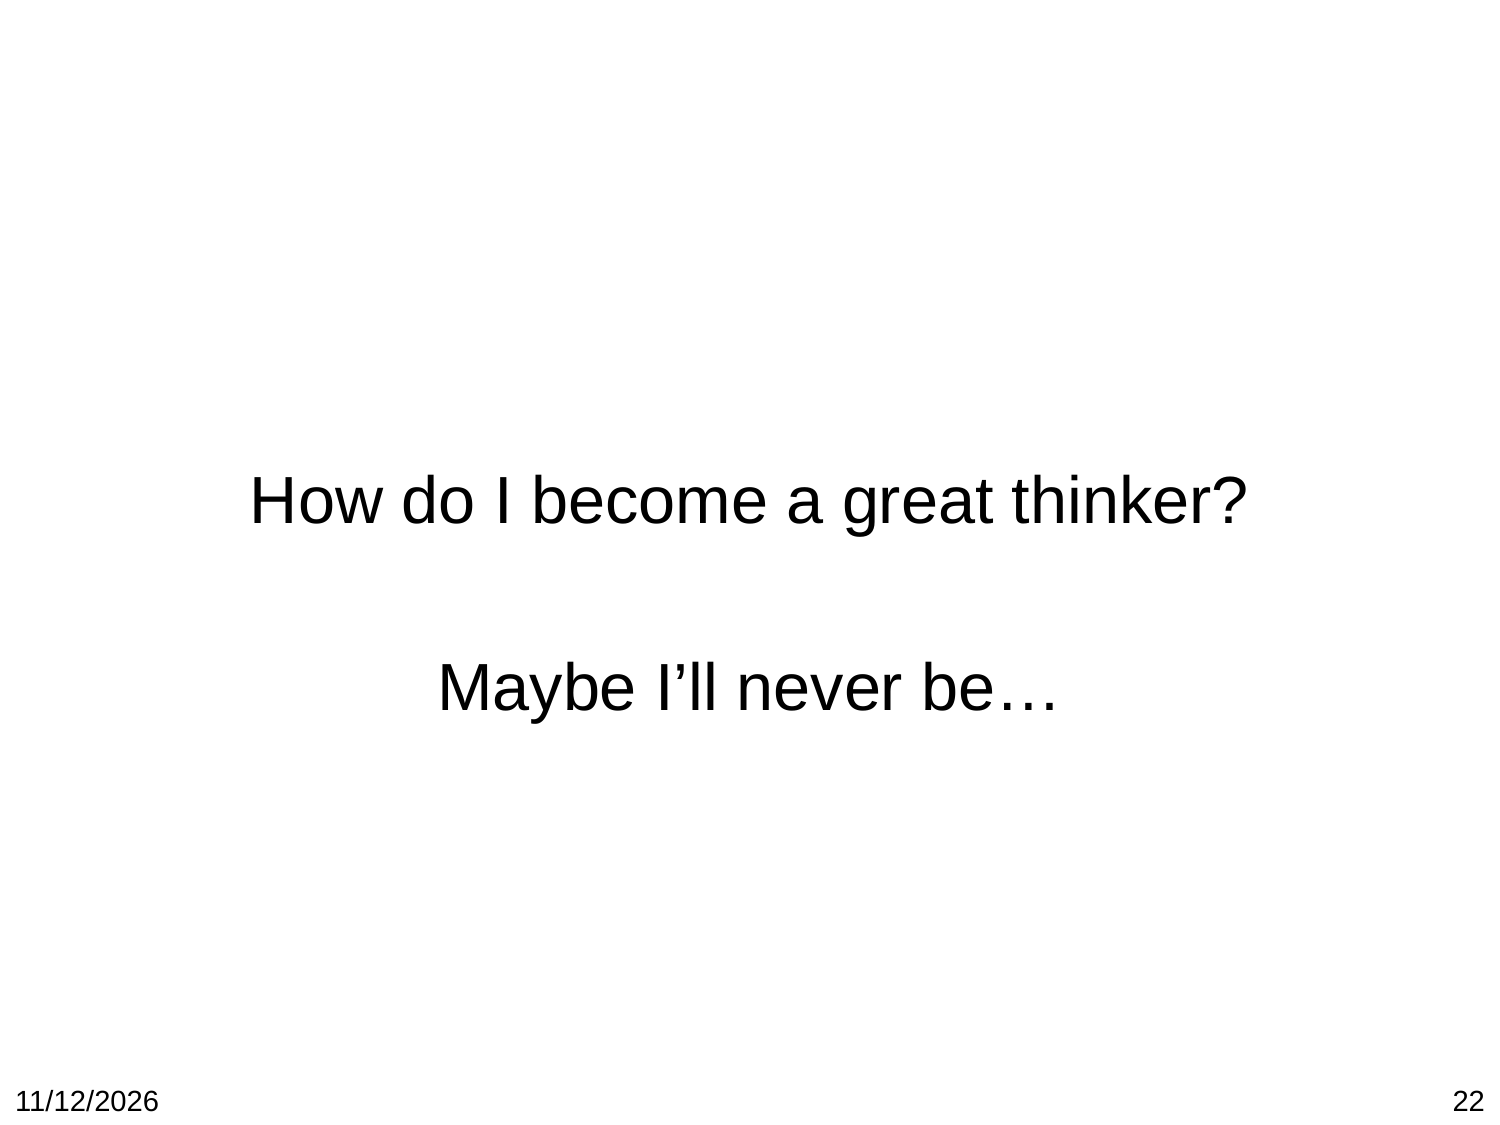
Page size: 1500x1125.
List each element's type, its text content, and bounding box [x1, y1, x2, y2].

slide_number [0, 1074, 351, 1125]
slide_number 22 [1149, 1074, 1500, 1125]
list How do I become a great thinker? Maybe I’ll never be… [74, 262, 1426, 1006]
